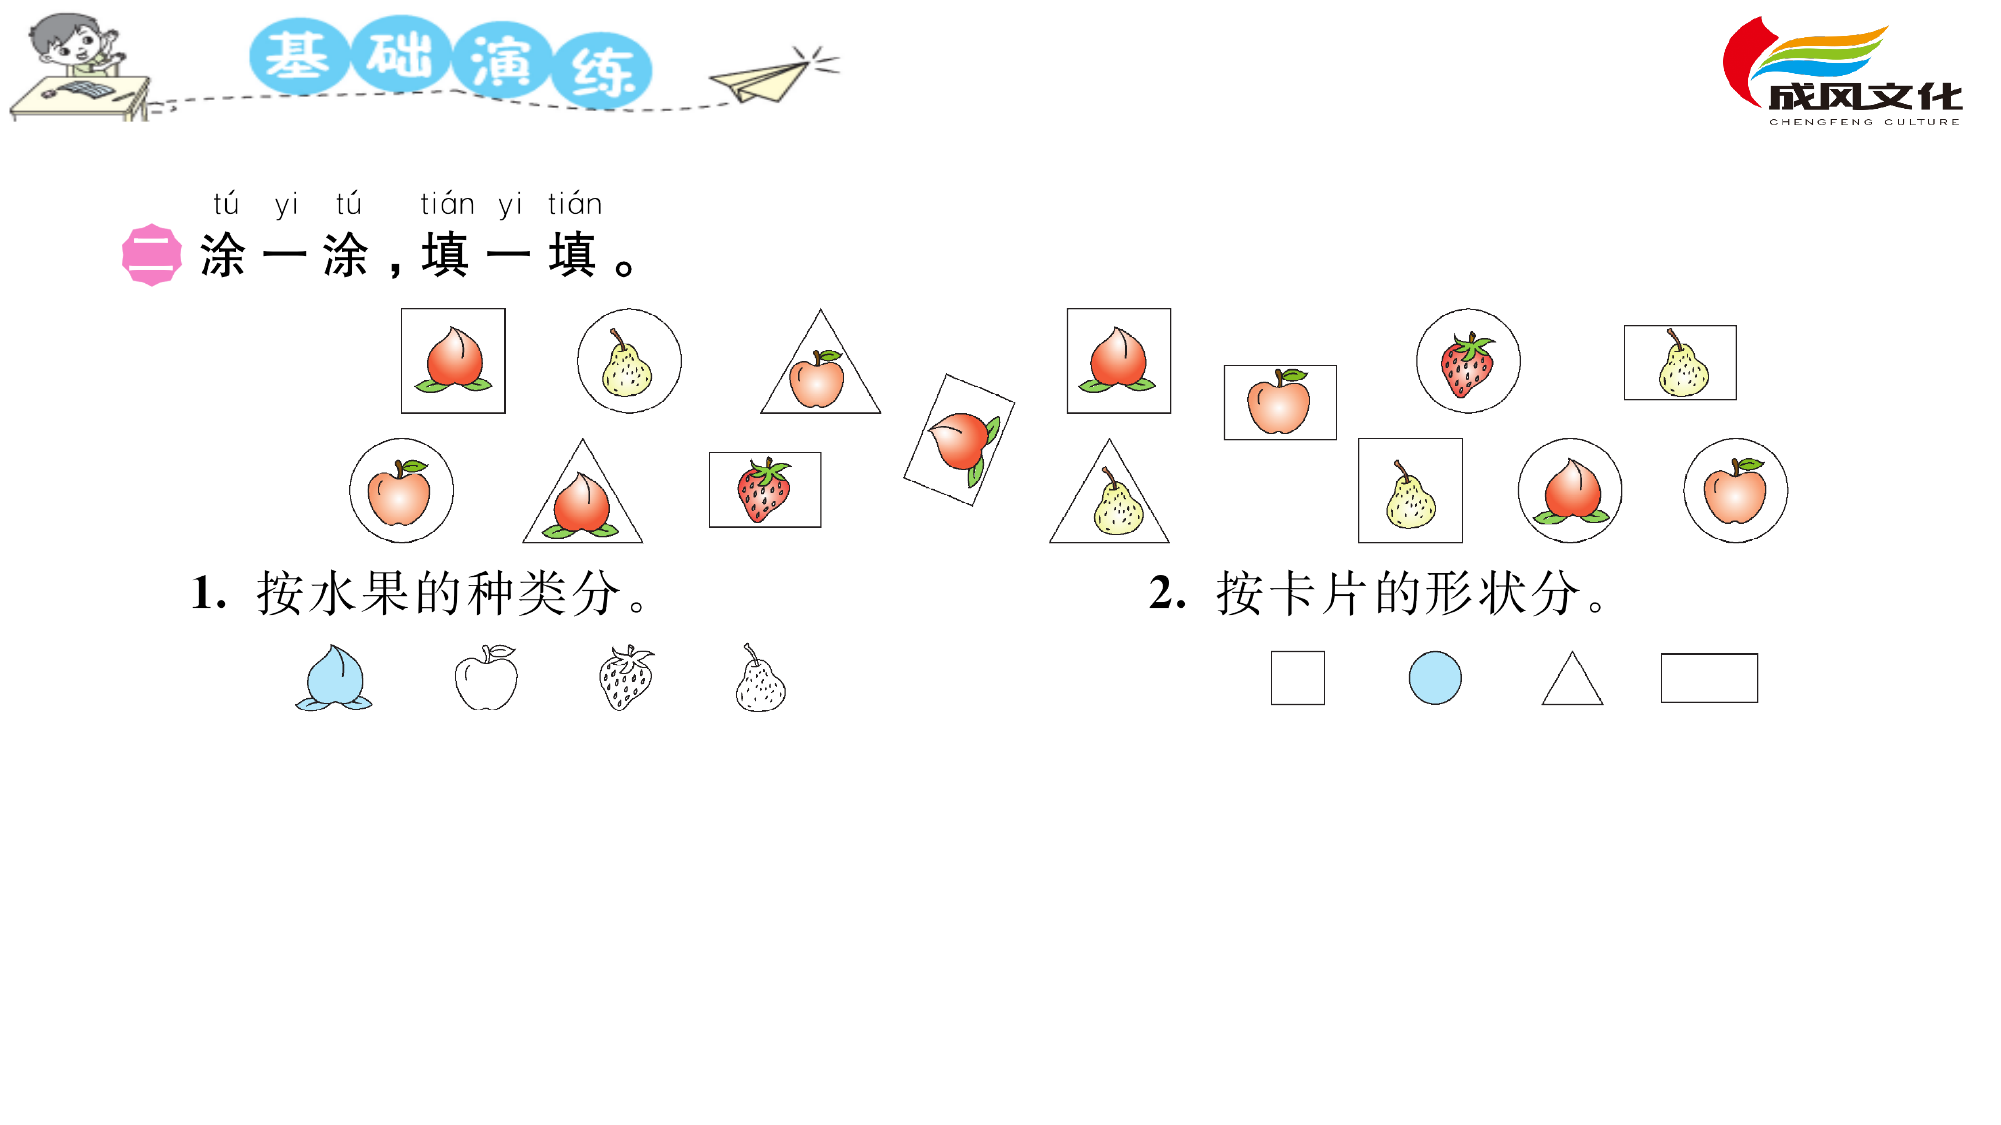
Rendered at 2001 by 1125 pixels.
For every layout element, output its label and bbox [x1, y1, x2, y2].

picture [2, 4, 855, 133]
picture [1708, 0, 1986, 136]
picture [117, 176, 2000, 714]
